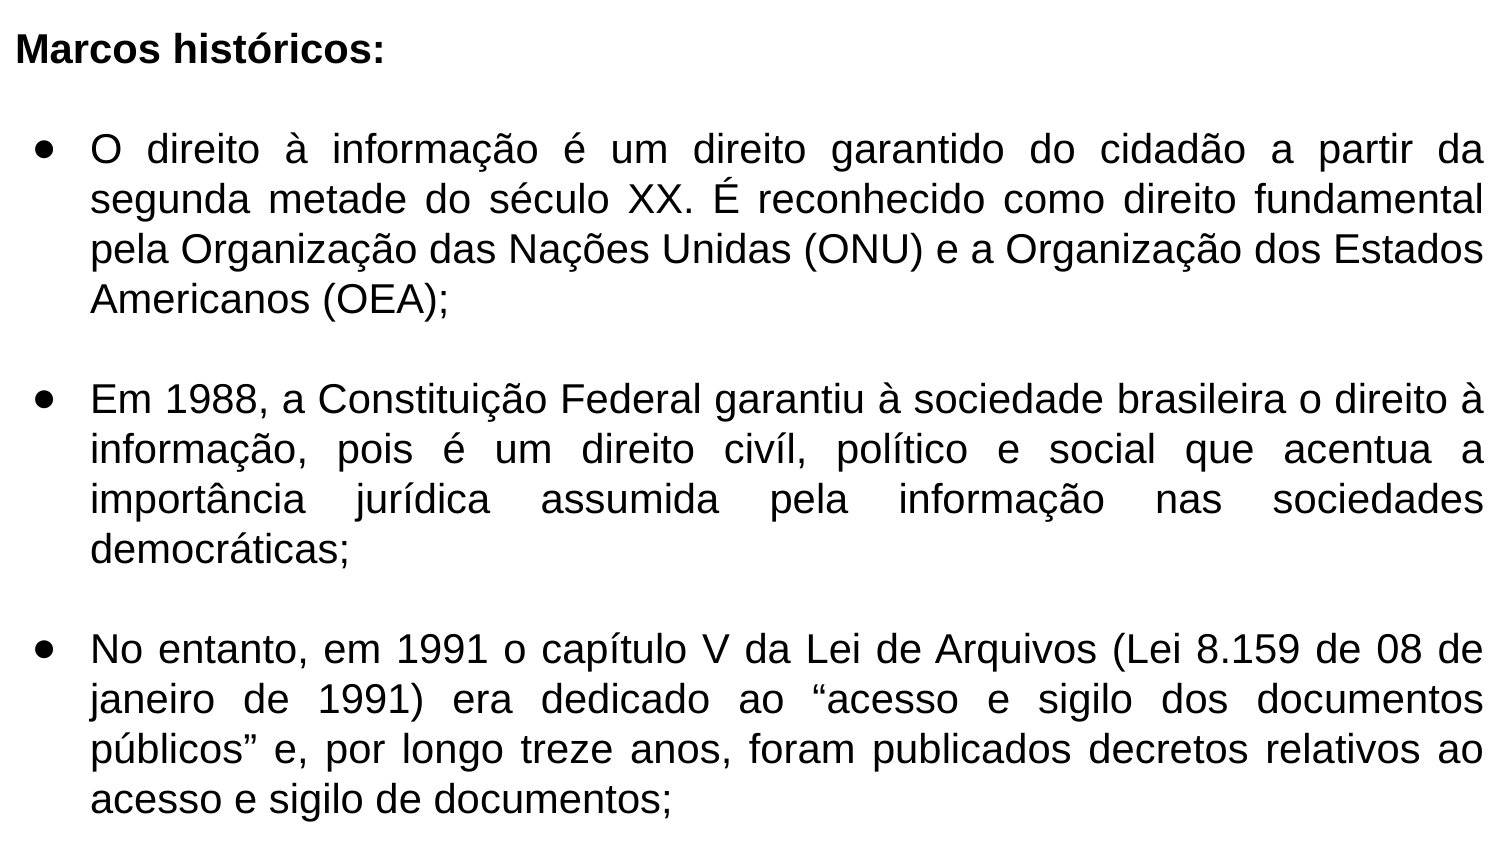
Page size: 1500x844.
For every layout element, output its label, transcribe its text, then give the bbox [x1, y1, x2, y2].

title Marcos históricos: O direito à informação é um direito garantido do cidadão a partir da segunda metade do século XX. É reconhecido como direito fundamental pela Organização das Nações Unidas (ONU) e a Organização dos Estados Americanos (OEA); Em 1988, a Constituição Federal garantiu à sociedade brasileira o direito à informação, pois é um direito civíl, político e social que acentua a importância jurídica assumida pela informação nas sociedades democráticas; No entanto, em 1991 o capítulo V da Lei de Arquivos (Lei 8.159 de 08 de janeiro de 1991) era dedicado ao “acesso e sigilo dos documentos públicos” e, por longo treze anos, foram publicados decretos relativos ao acesso e sigilo de documentos; [0, 0, 1500, 844]
